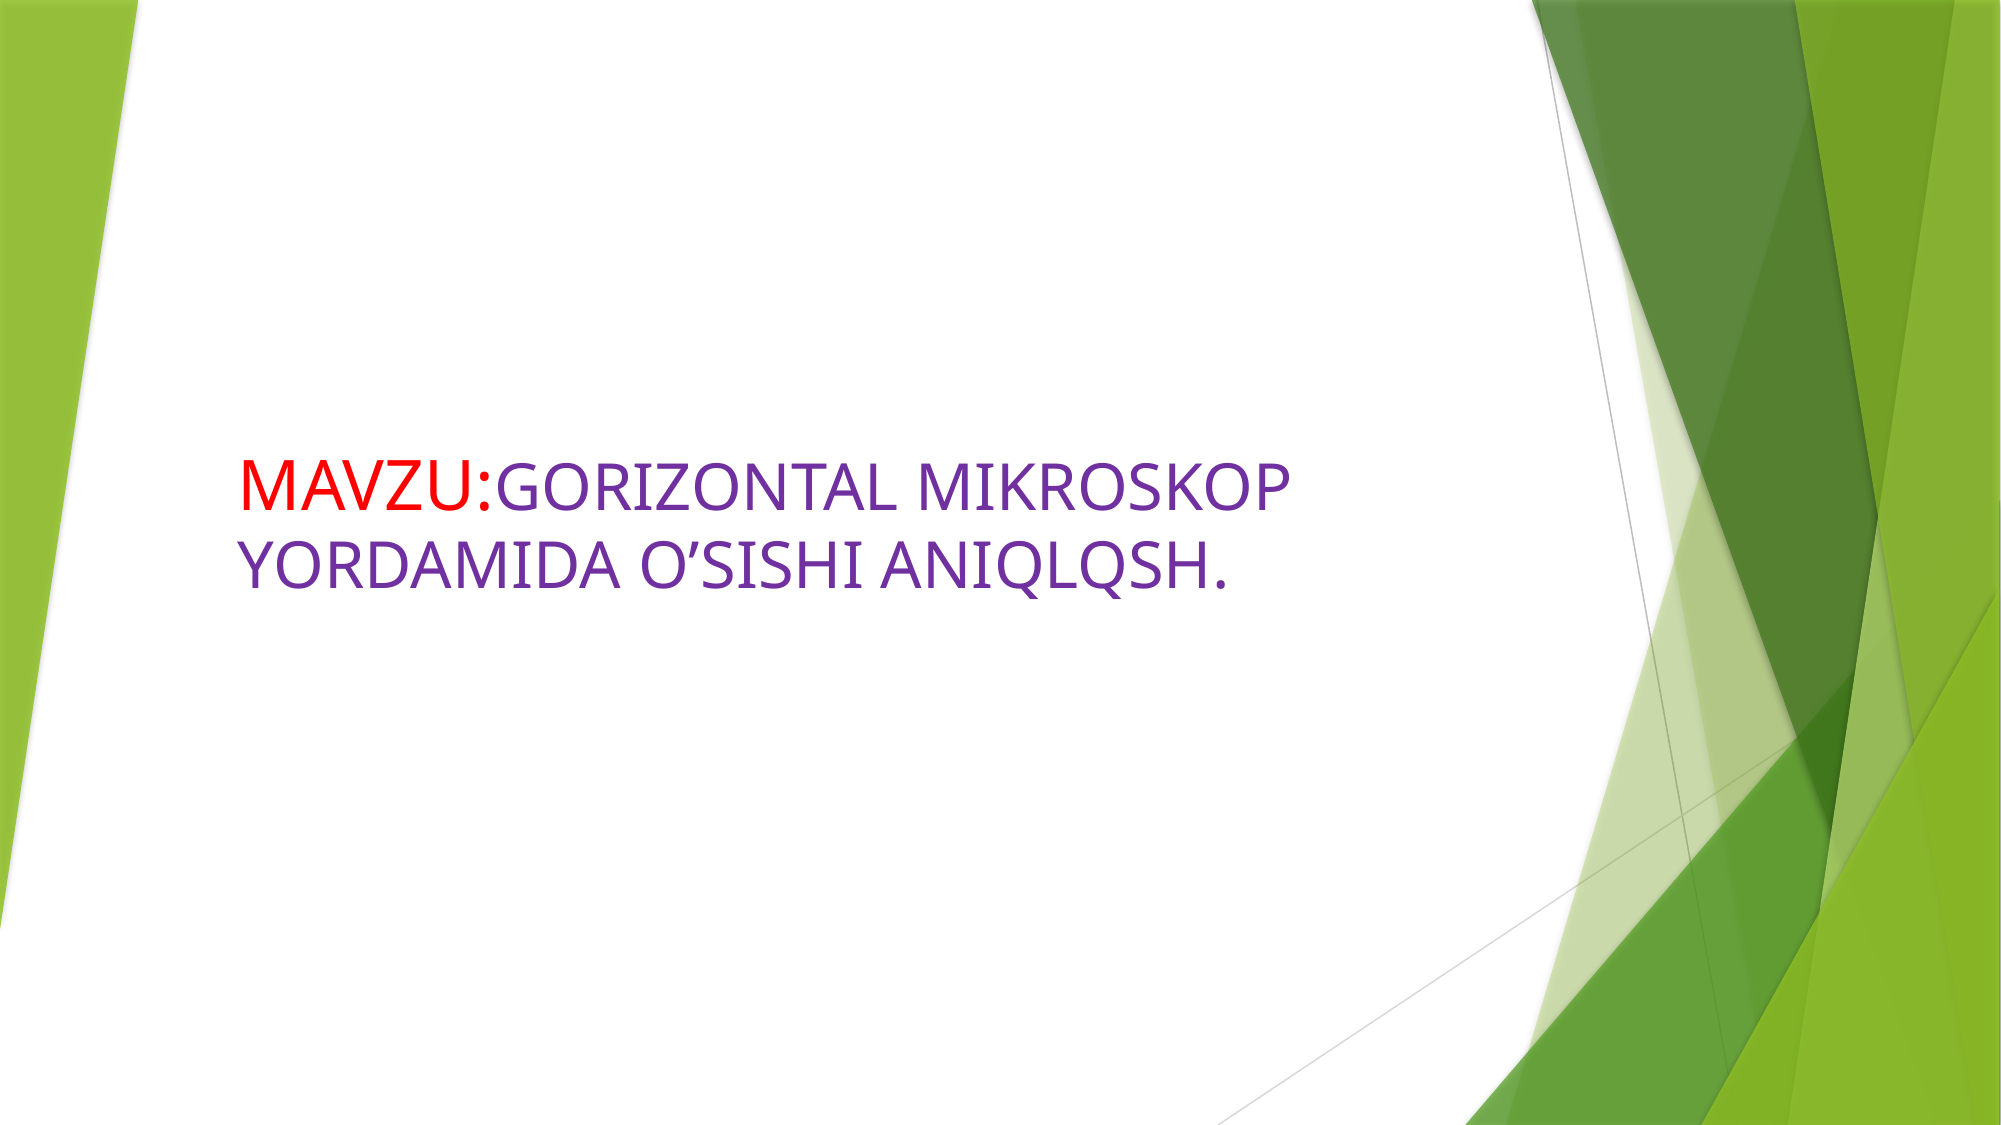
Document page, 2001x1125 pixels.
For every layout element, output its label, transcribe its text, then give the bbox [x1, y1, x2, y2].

subtitle MAVZU:GORIZONTAL MIKROSKOP YORDAMIDA O’SISHI ANIQLQSH. [222, 432, 1497, 613]
